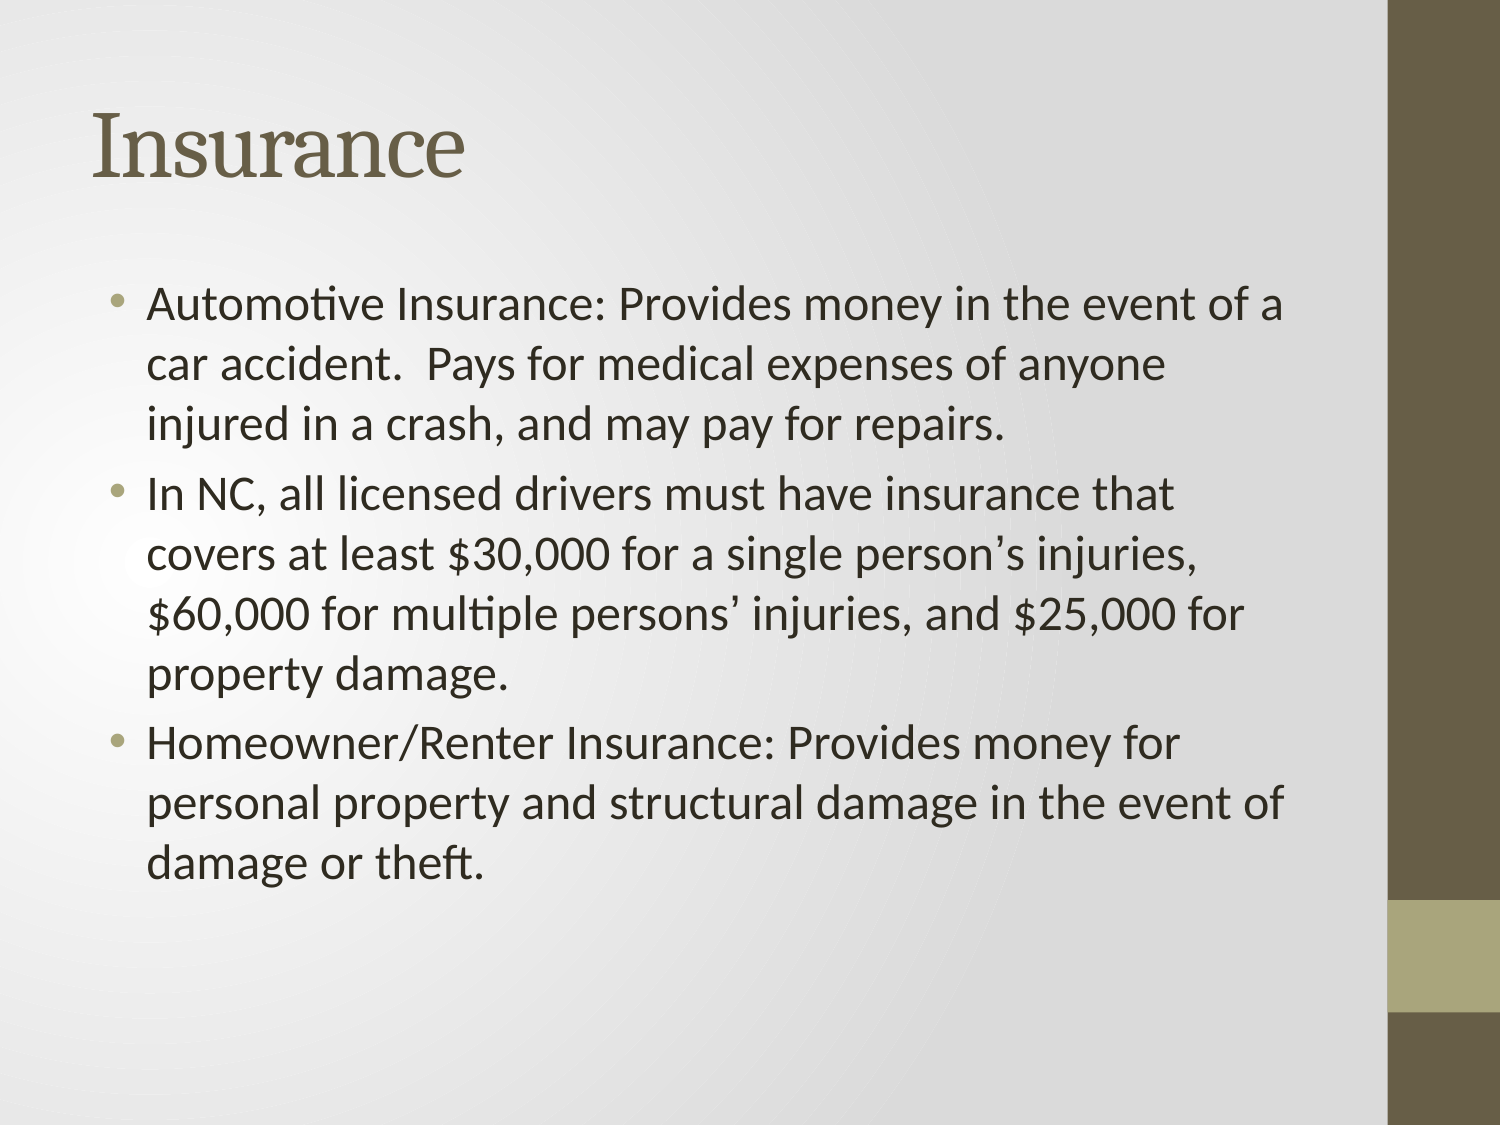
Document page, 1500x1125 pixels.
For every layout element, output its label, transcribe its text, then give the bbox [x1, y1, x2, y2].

list Automotive Insurance: Provides money in the event of a car accident. Pays for medical expenses of anyone injured in a crash, and may pay for repairs. In NC, all licensed drivers must have insurance that covers at least $30,000 for a single person’s injuries, $60,000 for multiple persons’ injuries, and $25,000 for property damage. Homeowner/Renter Insurance: Provides money for personal property and structural damage in the event of damage or theft. [75, 262, 1325, 1050]
title Insurance [75, 45, 1325, 233]
